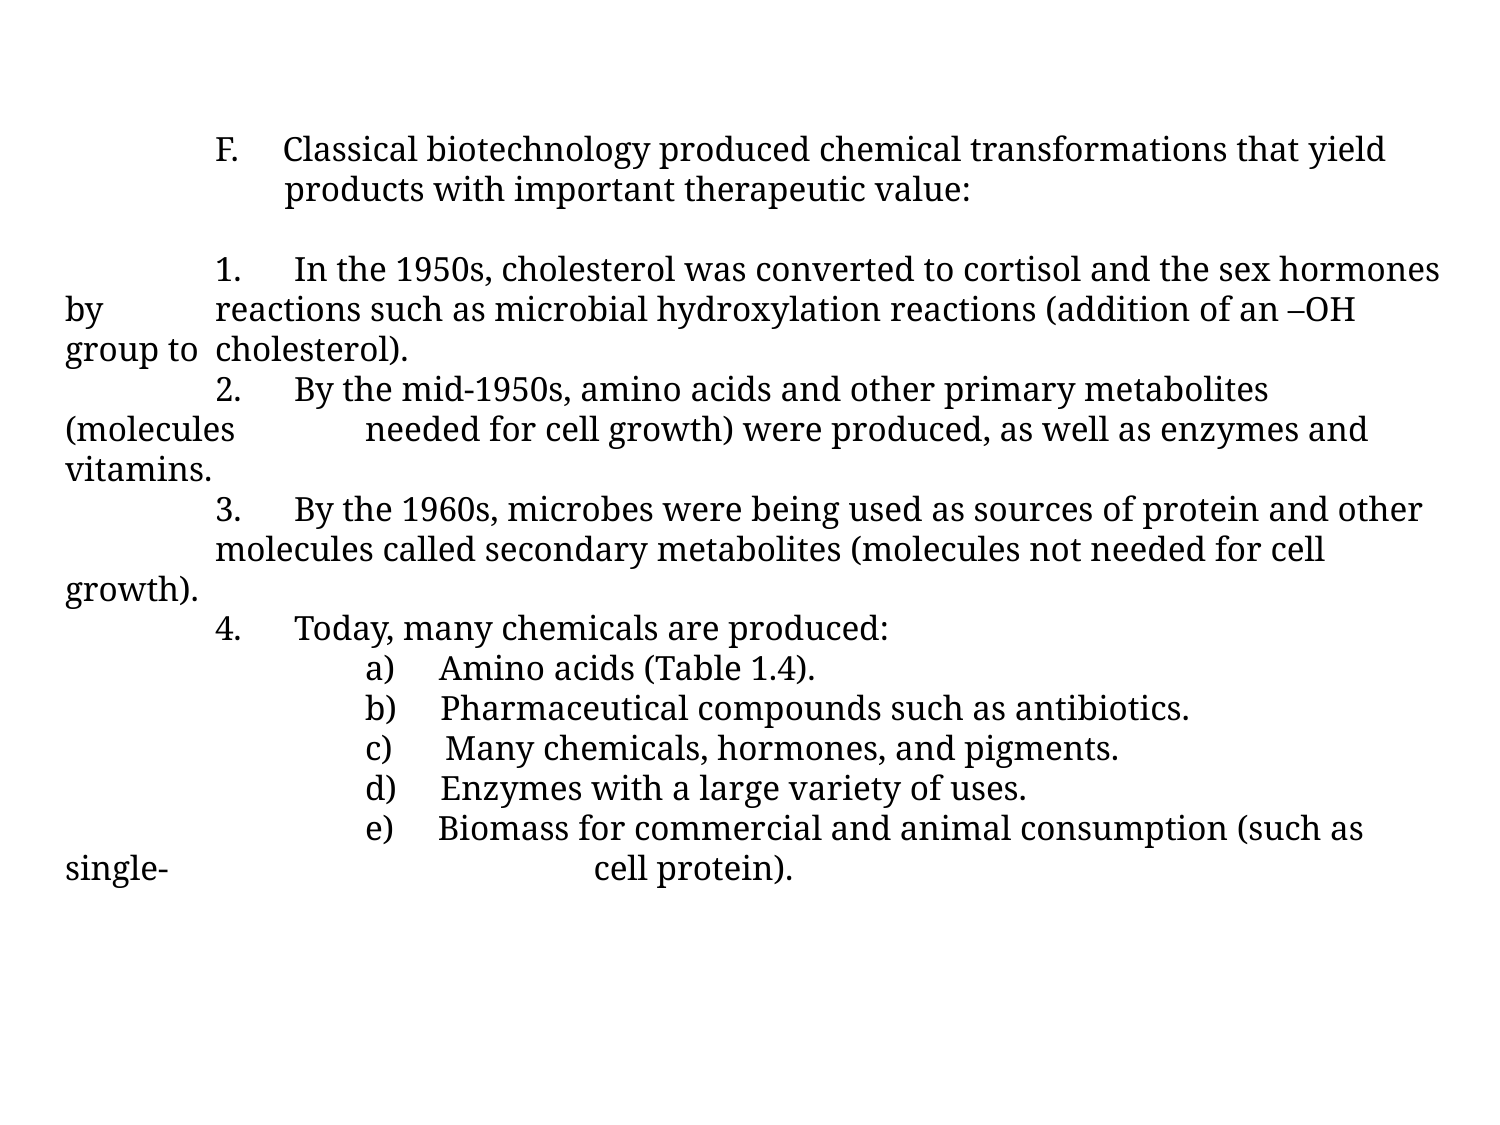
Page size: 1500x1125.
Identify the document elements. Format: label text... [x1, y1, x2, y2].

text_box F. Classical biotechnology produced chemical transformations that yield products with important therapeutic value: 1. In the 1950s, cholesterol was converted to cortisol and the sex hormones by reactions such as microbial hydroxylation reactions (addition of an –OH group to cholesterol). 2. By the mid-1950s, amino acids and other primary metabolites (molecules needed for cell growth) were produced, as well as enzymes and vitamins. 3. By the 1960s, microbes were being used as sources of protein and other molecules called secondary metabolites (molecules not needed for cell growth). 4. Today, many chemicals are produced: a) Amino acids (Table 1.4). b) Pharmaceutical compounds such as antibiotics. c) Many chemicals, hormones, and pigments. d) Enzymes with a large variety of uses. e) Biomass for commercial and animal consumption (such as single- cell protein). [49, 121, 1463, 975]
